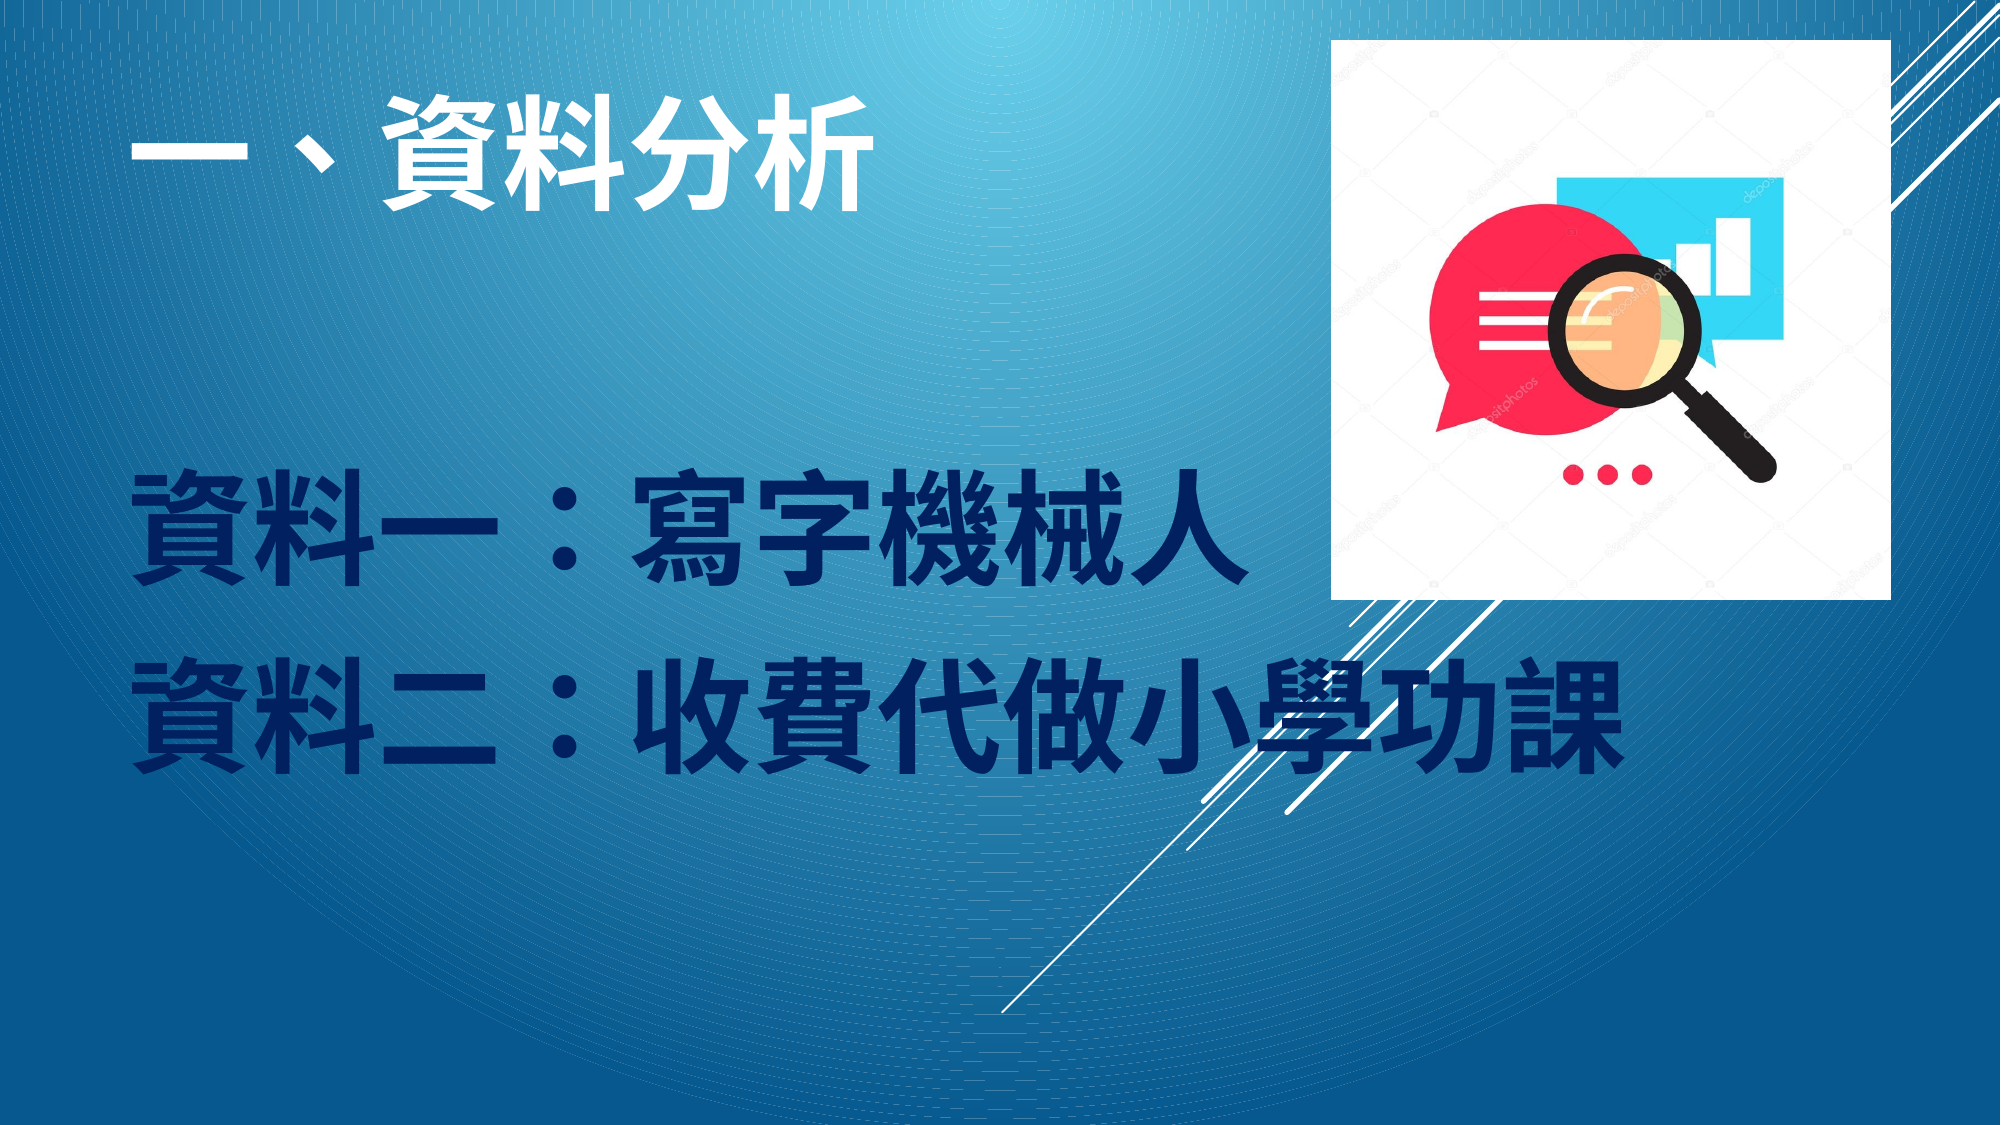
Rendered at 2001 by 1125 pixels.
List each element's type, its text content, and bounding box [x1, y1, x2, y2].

subtitle 一、資料分析 資料一：寫字機械人 資料二：收費代做小學功課 [112, 68, 1723, 972]
picture [1331, 40, 1891, 601]
